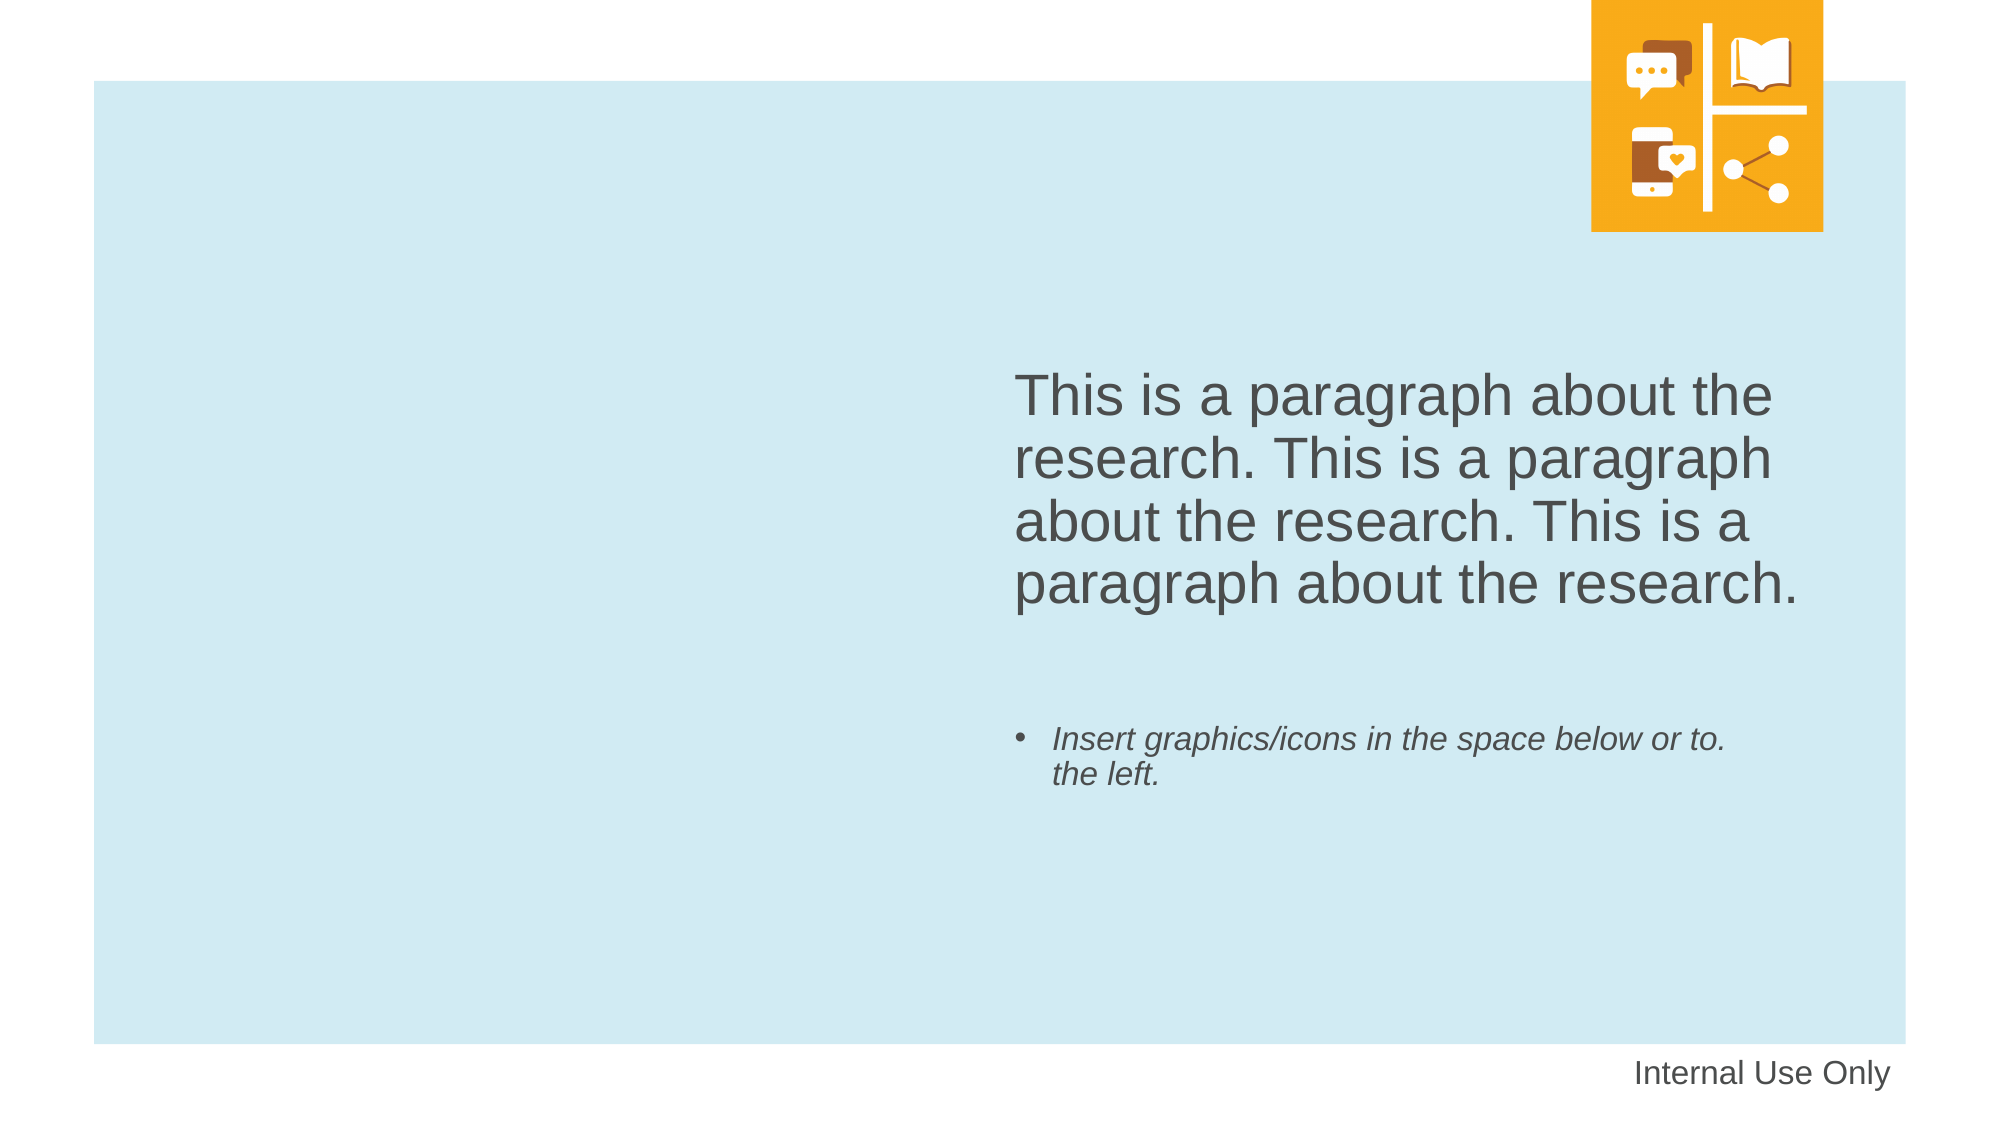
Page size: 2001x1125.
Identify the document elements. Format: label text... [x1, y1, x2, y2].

text_box [93, 80, 1907, 1045]
text_box This is a paragraph about the research. This is a paragraph about the research. This is a paragraph about the research. Insert graphics/icons in the space below or to. the left. [999, 357, 1824, 1125]
picture [1591, 0, 1824, 233]
text_box Internal Use Only [1535, 1044, 1906, 1099]
